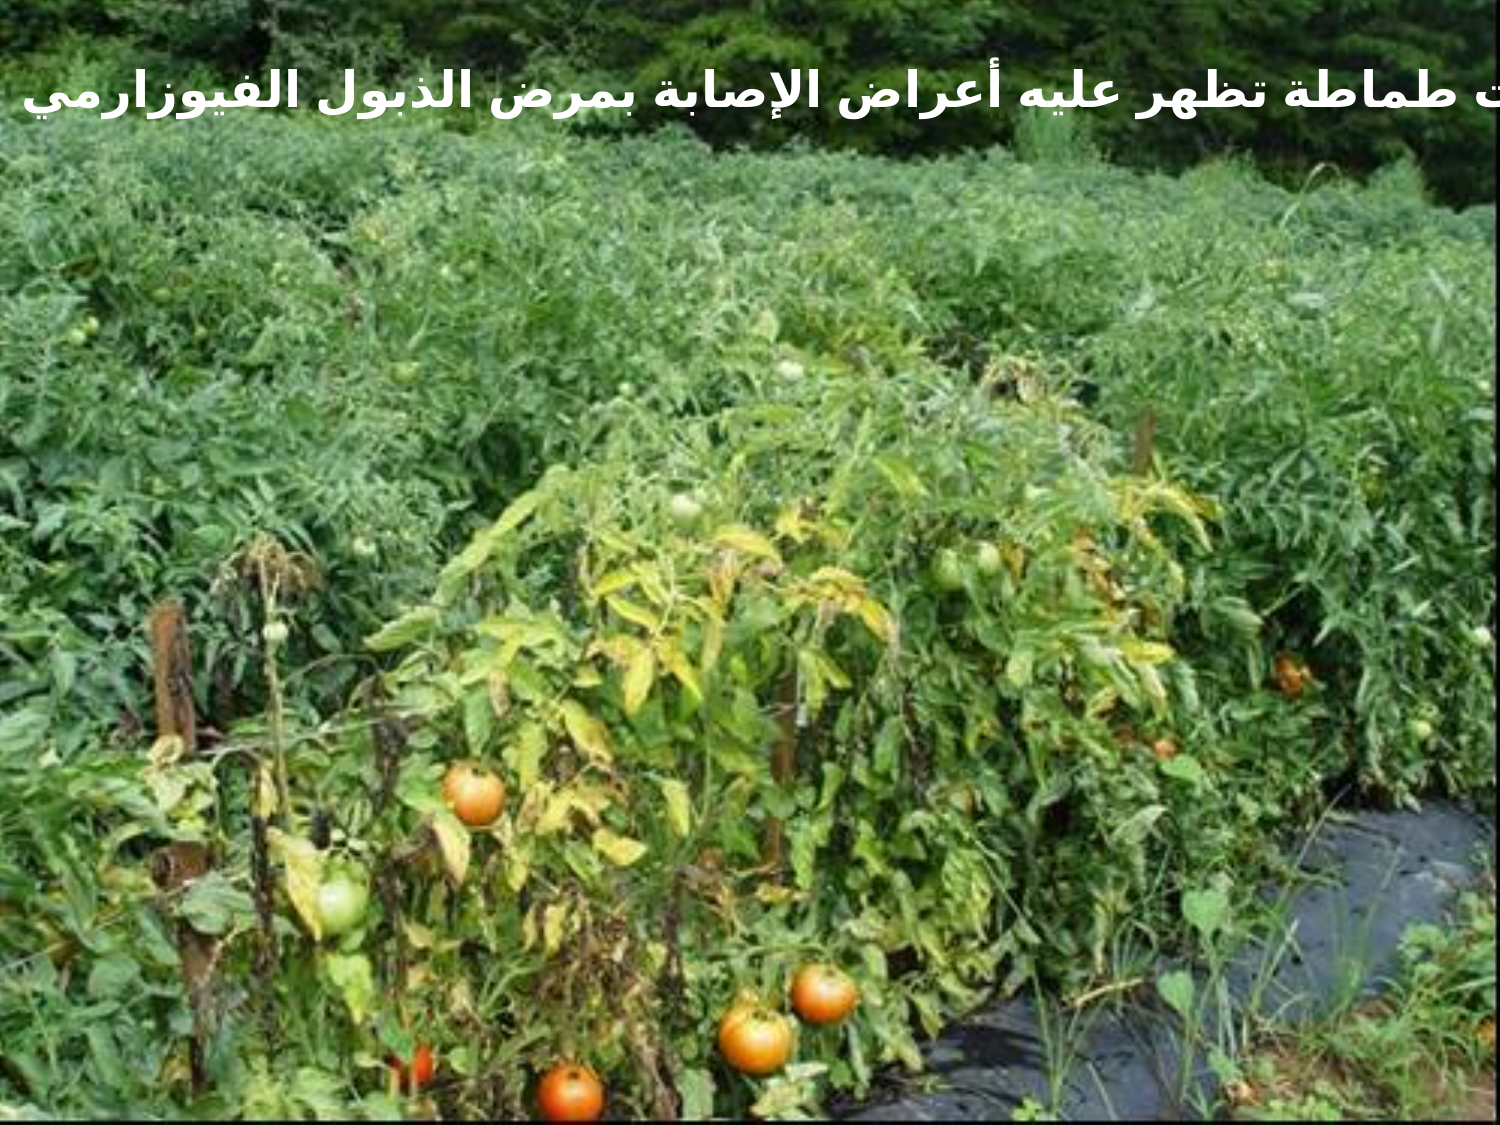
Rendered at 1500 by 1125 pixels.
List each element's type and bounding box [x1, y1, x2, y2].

list [0, 0, 1500, 1125]
